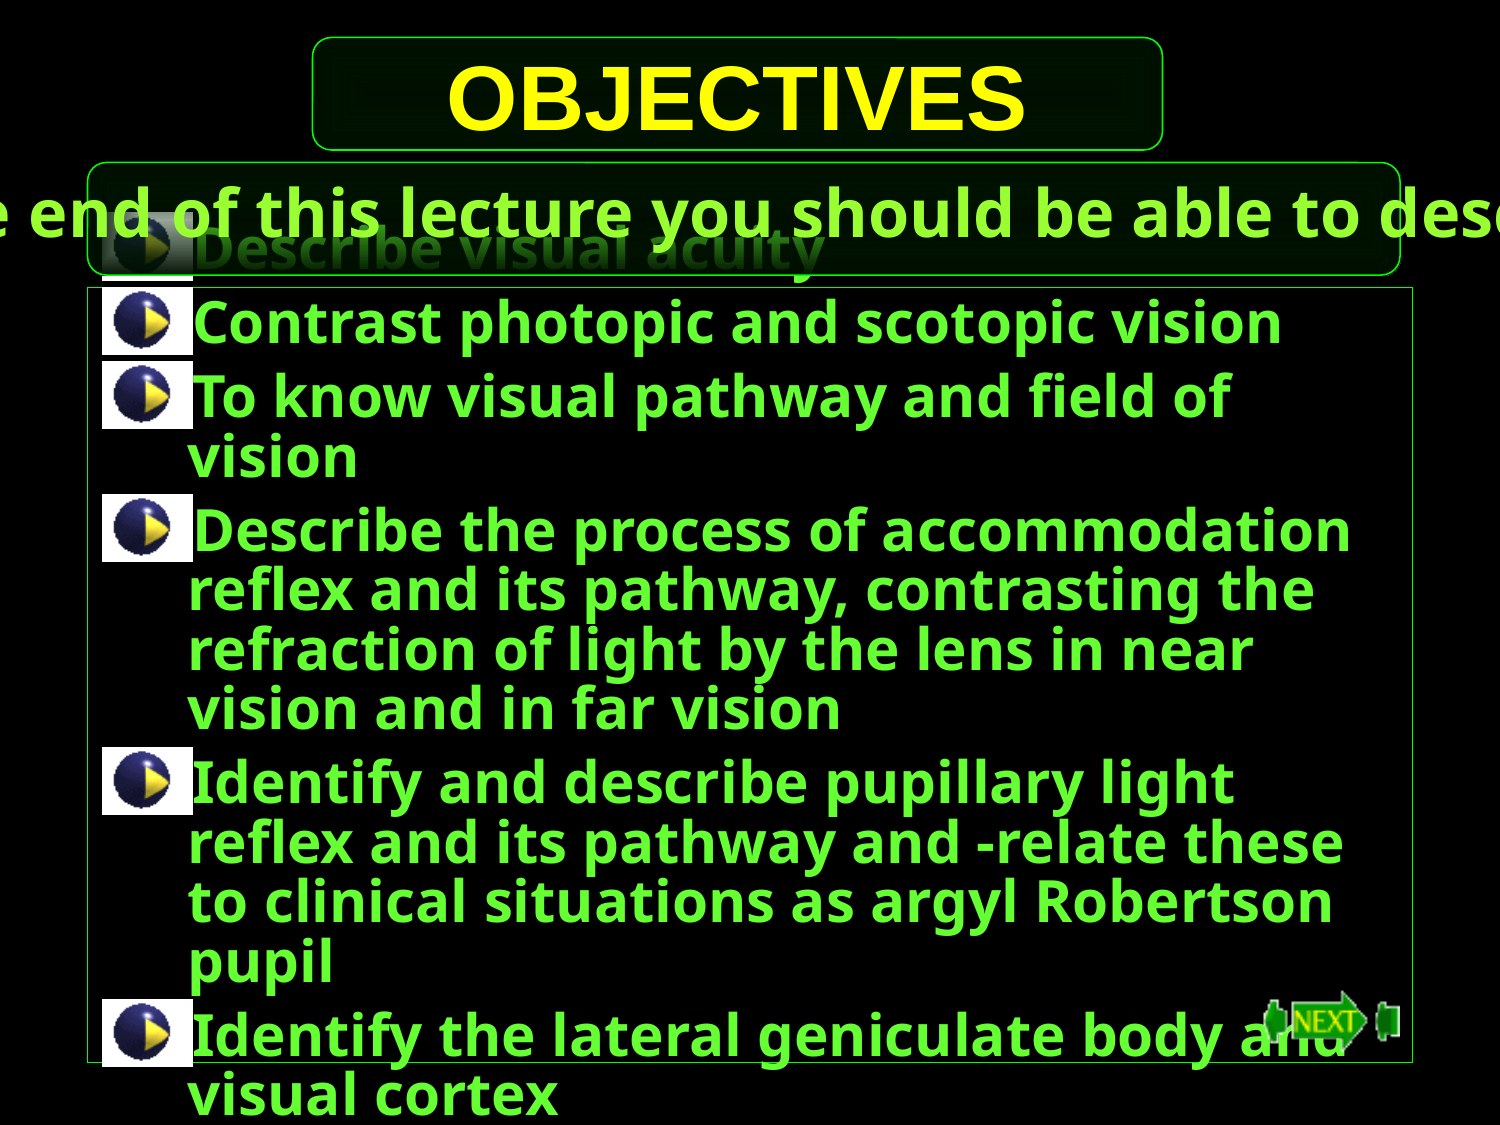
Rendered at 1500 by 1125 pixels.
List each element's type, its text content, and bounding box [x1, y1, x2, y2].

picture [1262, 987, 1401, 1057]
picture [102, 287, 193, 355]
picture [102, 275, 193, 281]
text_box Describe visual acuity Contrast photopic and scotopic vision To know visual pathway and field of vision Describe the process of accommodation reflex and its pathway, contrasting the refraction of light by the lens in near vision and in far vision Identify and describe pupillary light reflex and its pathway and -relate these to clinical situations as argyl Robertson pupil Identify the lateral geniculate body and visual cortex [87, 287, 1413, 1063]
picture [102, 494, 193, 562]
picture [102, 747, 193, 815]
text_box OBJECTIVES [312, 37, 1163, 150]
picture [102, 999, 193, 1067]
picture [102, 361, 193, 429]
text_box At the end of this lecture you should be able to describe: [87, 162, 1401, 276]
